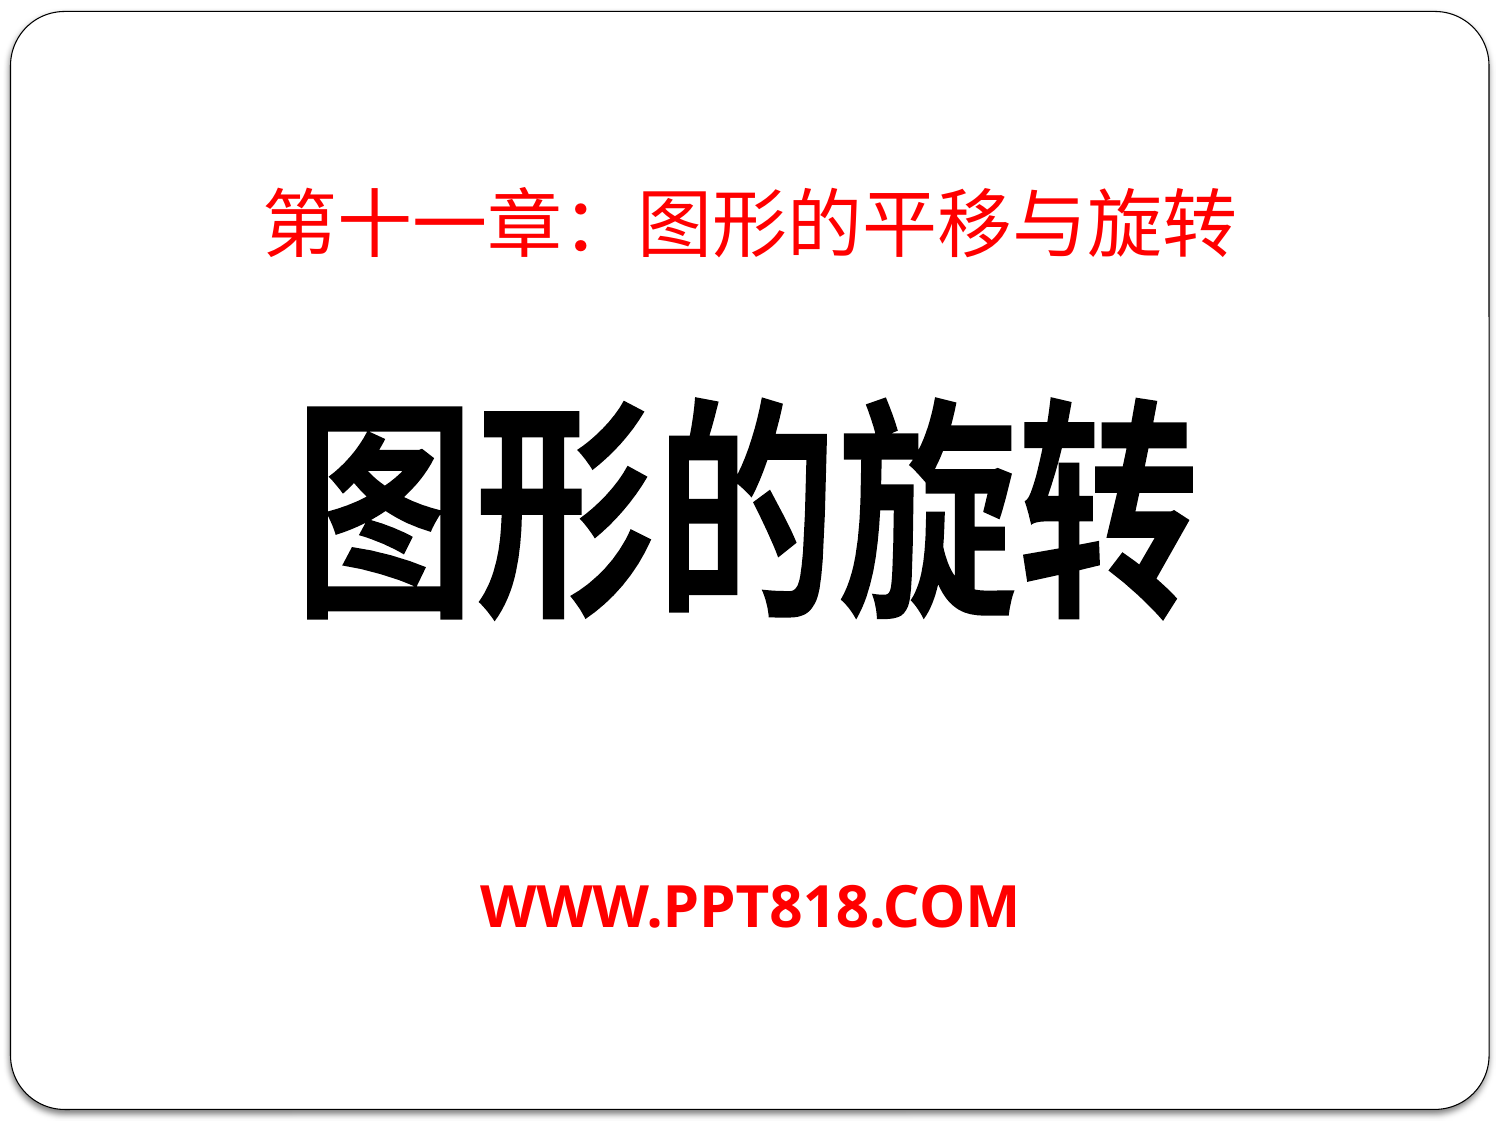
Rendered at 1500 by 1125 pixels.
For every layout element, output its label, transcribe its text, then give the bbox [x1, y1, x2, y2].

text_box 第十一章：图形的平移与旋转 [141, 168, 1359, 274]
text_box WWW.PPT818.COM [409, 854, 1092, 947]
